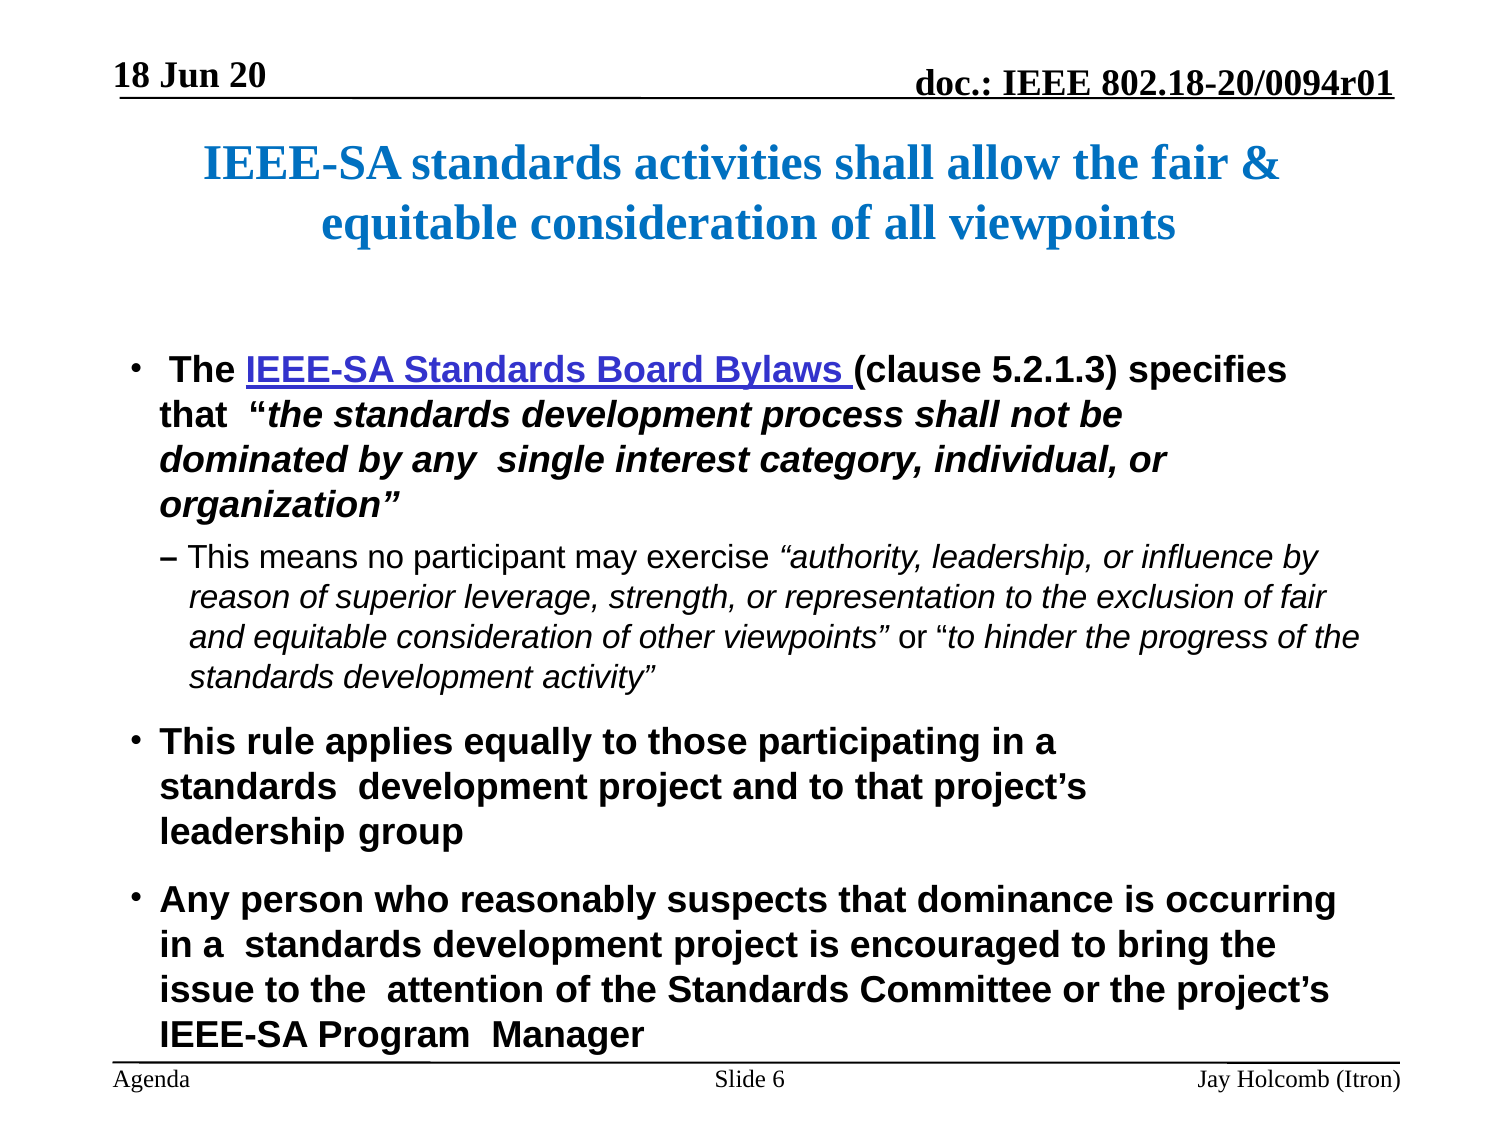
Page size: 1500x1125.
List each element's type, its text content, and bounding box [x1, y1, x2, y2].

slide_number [112, 49, 488, 95]
title IEEE-SA standards activities shall allow the fair & equitable consideration of all viewpoints [110, 104, 1387, 276]
footer Jay Holcomb (Itron) [878, 1061, 1402, 1093]
slide_number Slide 6 [699, 1061, 800, 1123]
list The IEEE-SA Standards Board Bylaws (clause 5.2.1.3) specifies that “the standards development process shall not be dominated by any single interest category, individual, or organization” – This means no participant may exercise “authority, leadership, or influence by reason of superior leverage, strength, or representation to the exclusion of fair and equitable consideration of other viewpoints” or “to hinder the progress of the standards development activity” This rule applies equally to those participating in a standards development project and to that project’s leadership group Any person who reasonably suspects that dominance is occurring in a standards development project is encouraged to bring the issue to the attention of the Standards Committee or the project’s IEEE-SA Program Manager [112, 337, 1388, 1013]
